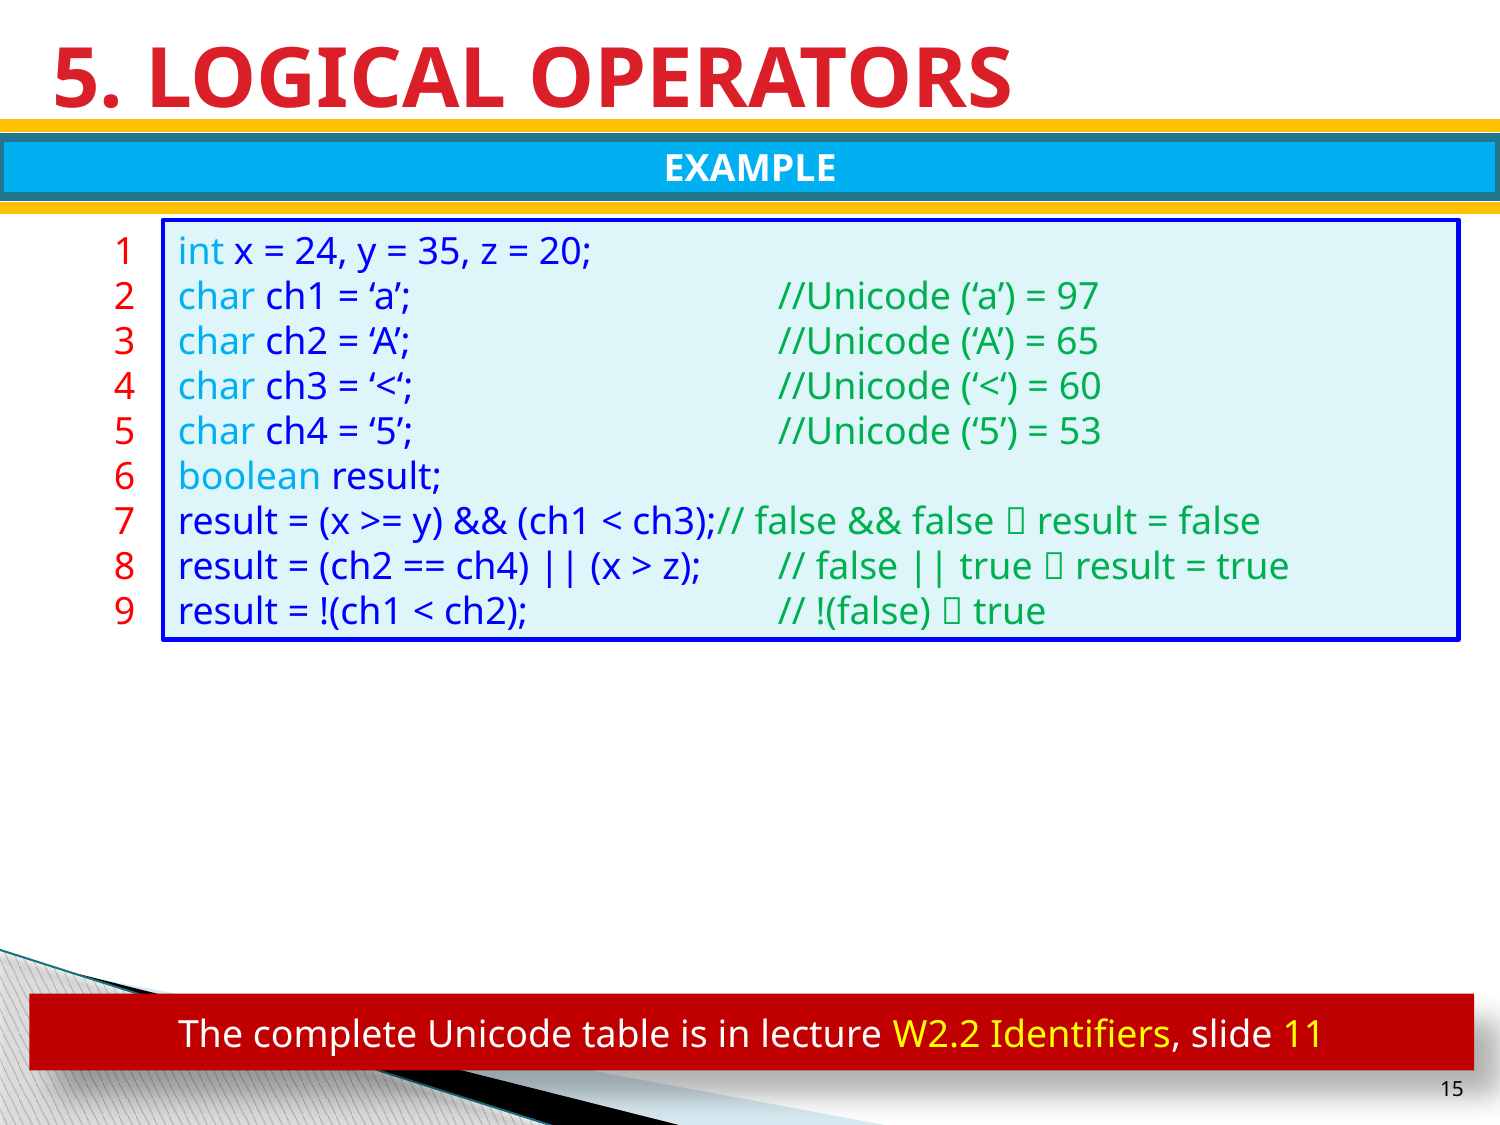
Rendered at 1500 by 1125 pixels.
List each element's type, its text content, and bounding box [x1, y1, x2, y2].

title 5. LOGICAL OPERATORS [37, 24, 1459, 119]
text_box EXAMPLE [0, 133, 1500, 201]
text_box The complete Unicode table is in lecture W2.2 Identifiers, slide 11 [25, 989, 1479, 1075]
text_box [46, 219, 1459, 645]
